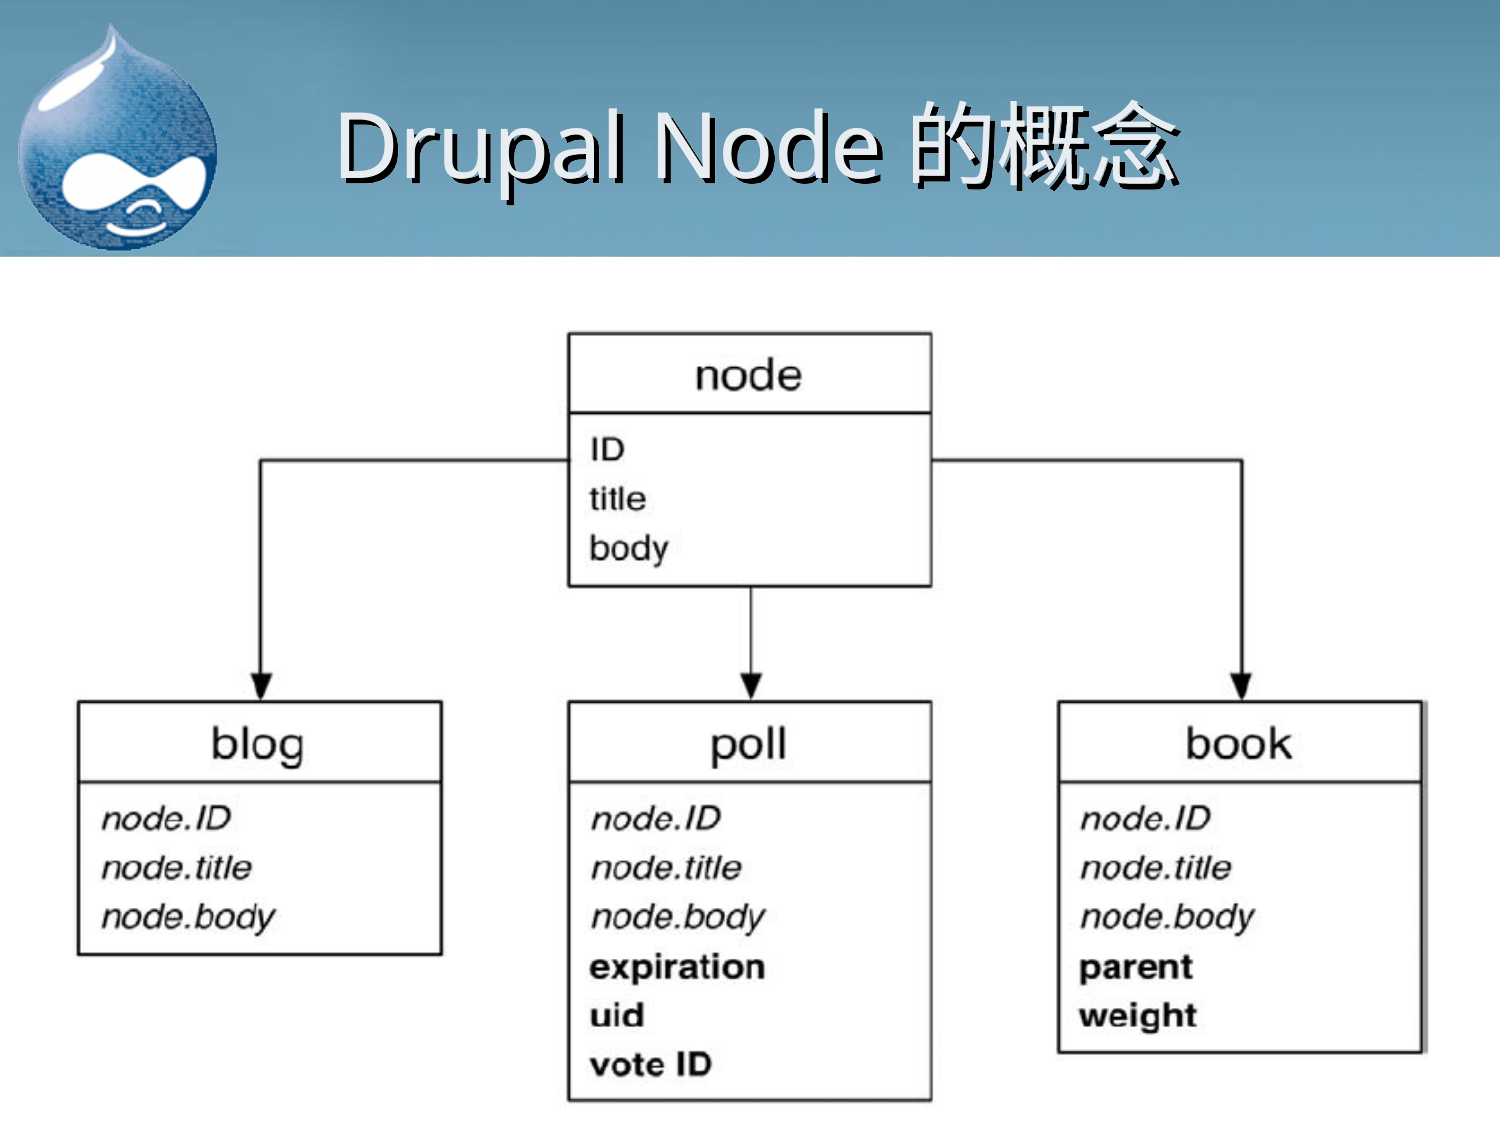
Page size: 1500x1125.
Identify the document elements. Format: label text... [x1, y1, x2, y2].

title Drupal Node的概念 [124, 54, 1388, 230]
picture [0, 0, 1500, 1125]
